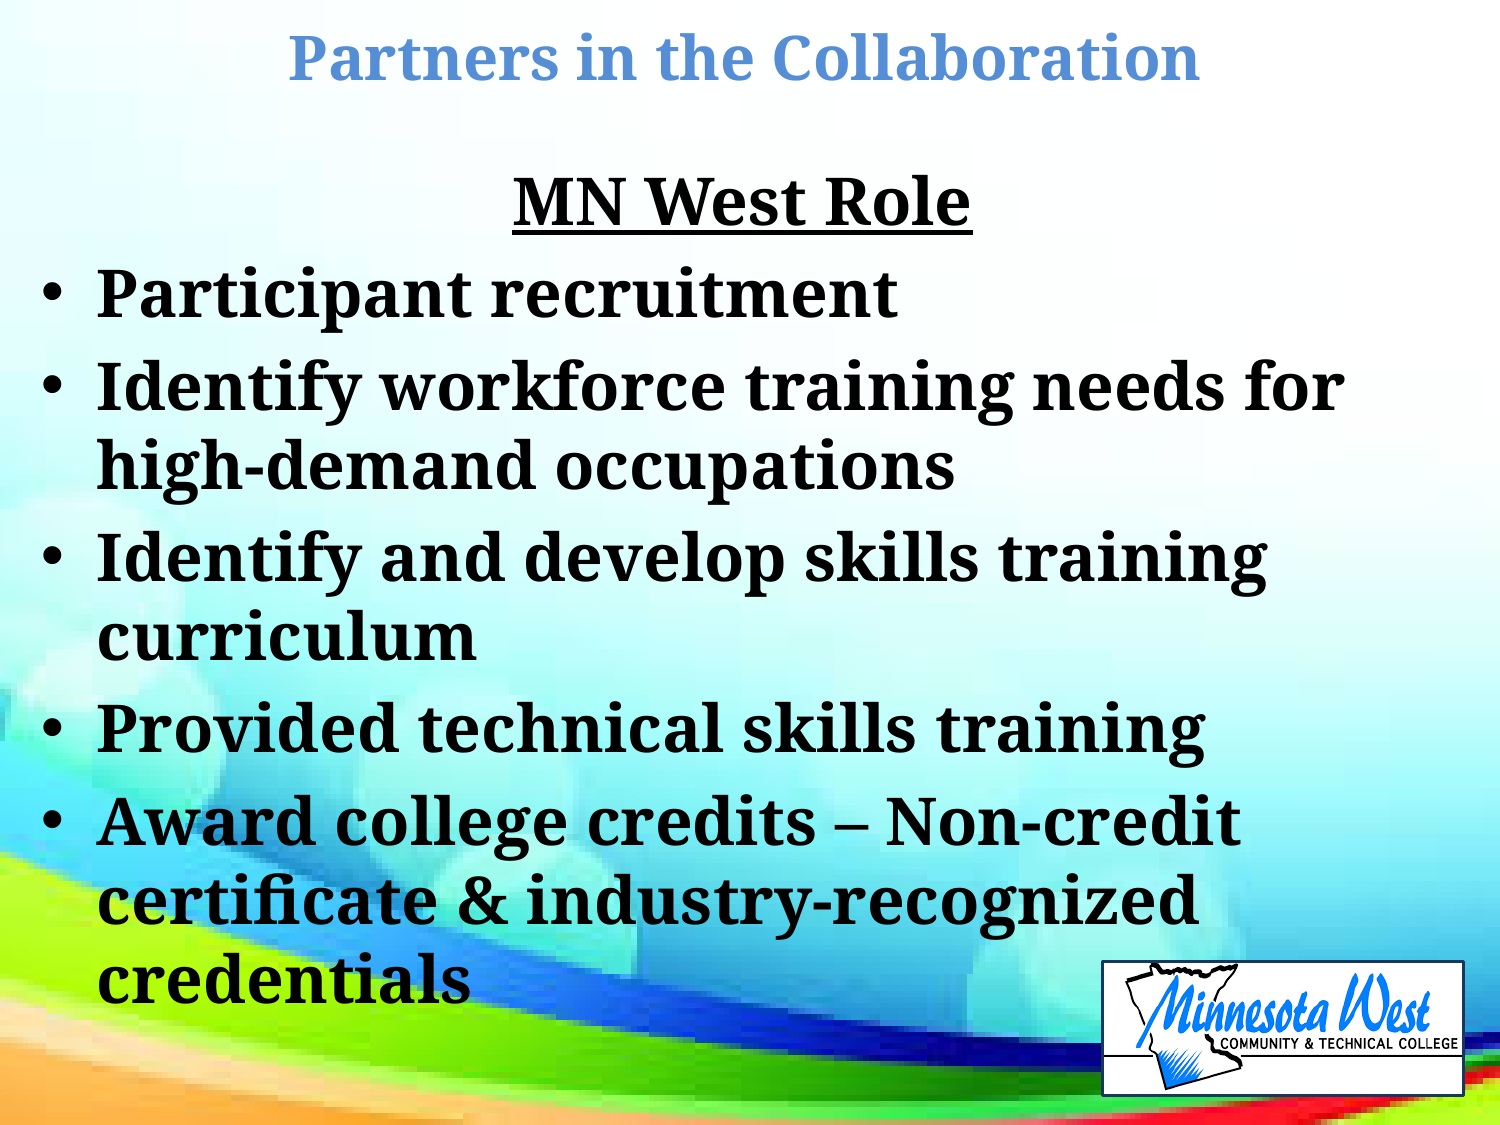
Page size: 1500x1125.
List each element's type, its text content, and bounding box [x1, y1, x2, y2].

title Partners in the Collaboration [28, 10, 1463, 100]
list MN West Role Participant recruitment Identify workforce training needs for high-demand occupations Identify and develop skills training curriculum Provided technical skills training Award college credits – Non-credit certificate & industry-recognized credentials [25, 151, 1460, 1029]
picture [0, 0, 1500, 1125]
